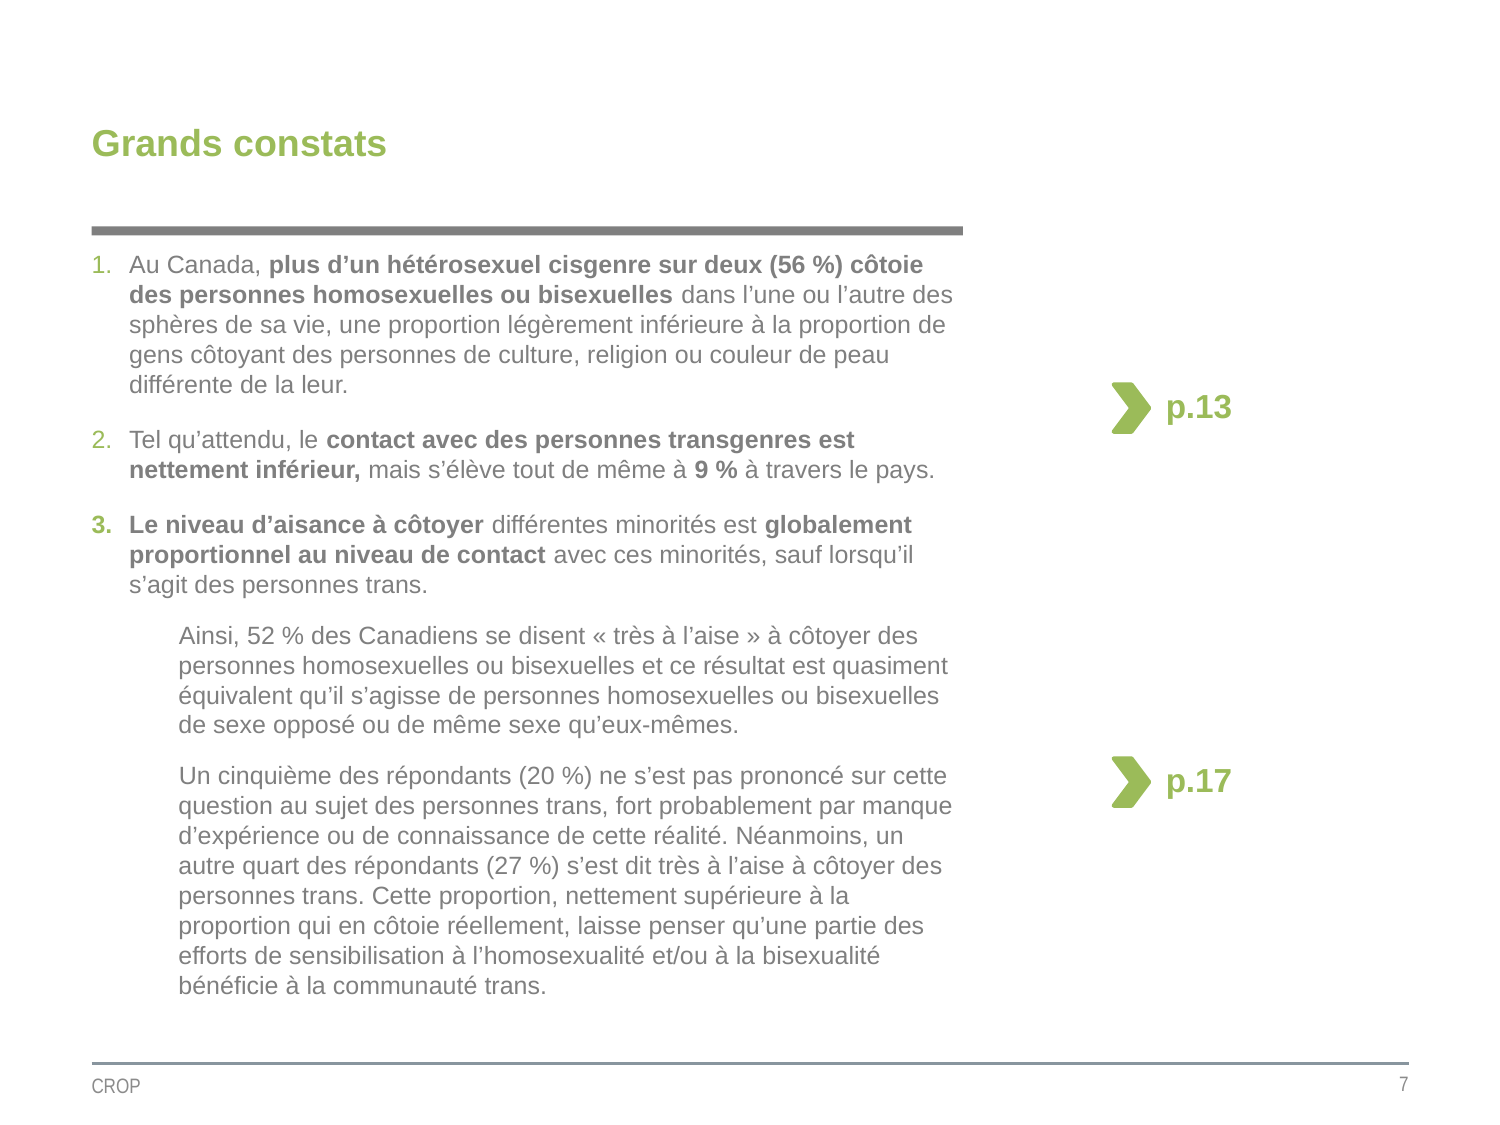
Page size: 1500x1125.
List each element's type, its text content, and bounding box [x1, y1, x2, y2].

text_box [1113, 377, 1282, 434]
footer CROP [91, 1065, 512, 1105]
list Au Canada, plus d’un hétérosexuel cisgenre sur deux (56 %) côtoie des personnes homosexuelles ou bisexuelles dans l’une ou l’autre des sphères de sa vie, une proportion légèrement inférieure à la proportion de gens côtoyant des personnes de culture, religion ou couleur de peau différente de la leur. Tel qu’attendu, le contact avec des personnes transgenres est nettement inférieur, mais s’élève tout de même à 9 % à travers le pays. Le niveau d’aisance à côtoyer différentes minorités est globalement proportionnel au niveau de contact avec ces minorités, sauf lorsqu’il s’agit des personnes trans. Ainsi, 52 % des Canadiens se disent « très à l’aise » à côtoyer des personnes homosexuelles ou bisexuelles et ce résultat est quasiment équivalent qu’il s’agisse de personnes homosexuelles ou bisexuelles de sexe opposé ou de même sexe qu’eux-mêmes. Un cinquième des répondants (20 %) ne s’est pas prononcé sur cette question au sujet des personnes trans, fort probablement par manque d’expérience ou de connaissance de cette réalité. Néanmoins, un autre quart des répondants (27 %) s’est dit très à l’aise à côtoyer des personnes trans. Cette proportion, nettement supérieure à la proportion qui en côtoie réellement, laisse penser qu’une partie des efforts de sensibilisation à l’homosexualité et/ou à la bisexualité bénéficie à la communauté trans. [91, 249, 963, 1052]
title Grands constats [91, 61, 963, 227]
slide_number 7 [982, 1063, 1409, 1103]
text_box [1113, 751, 1282, 808]
